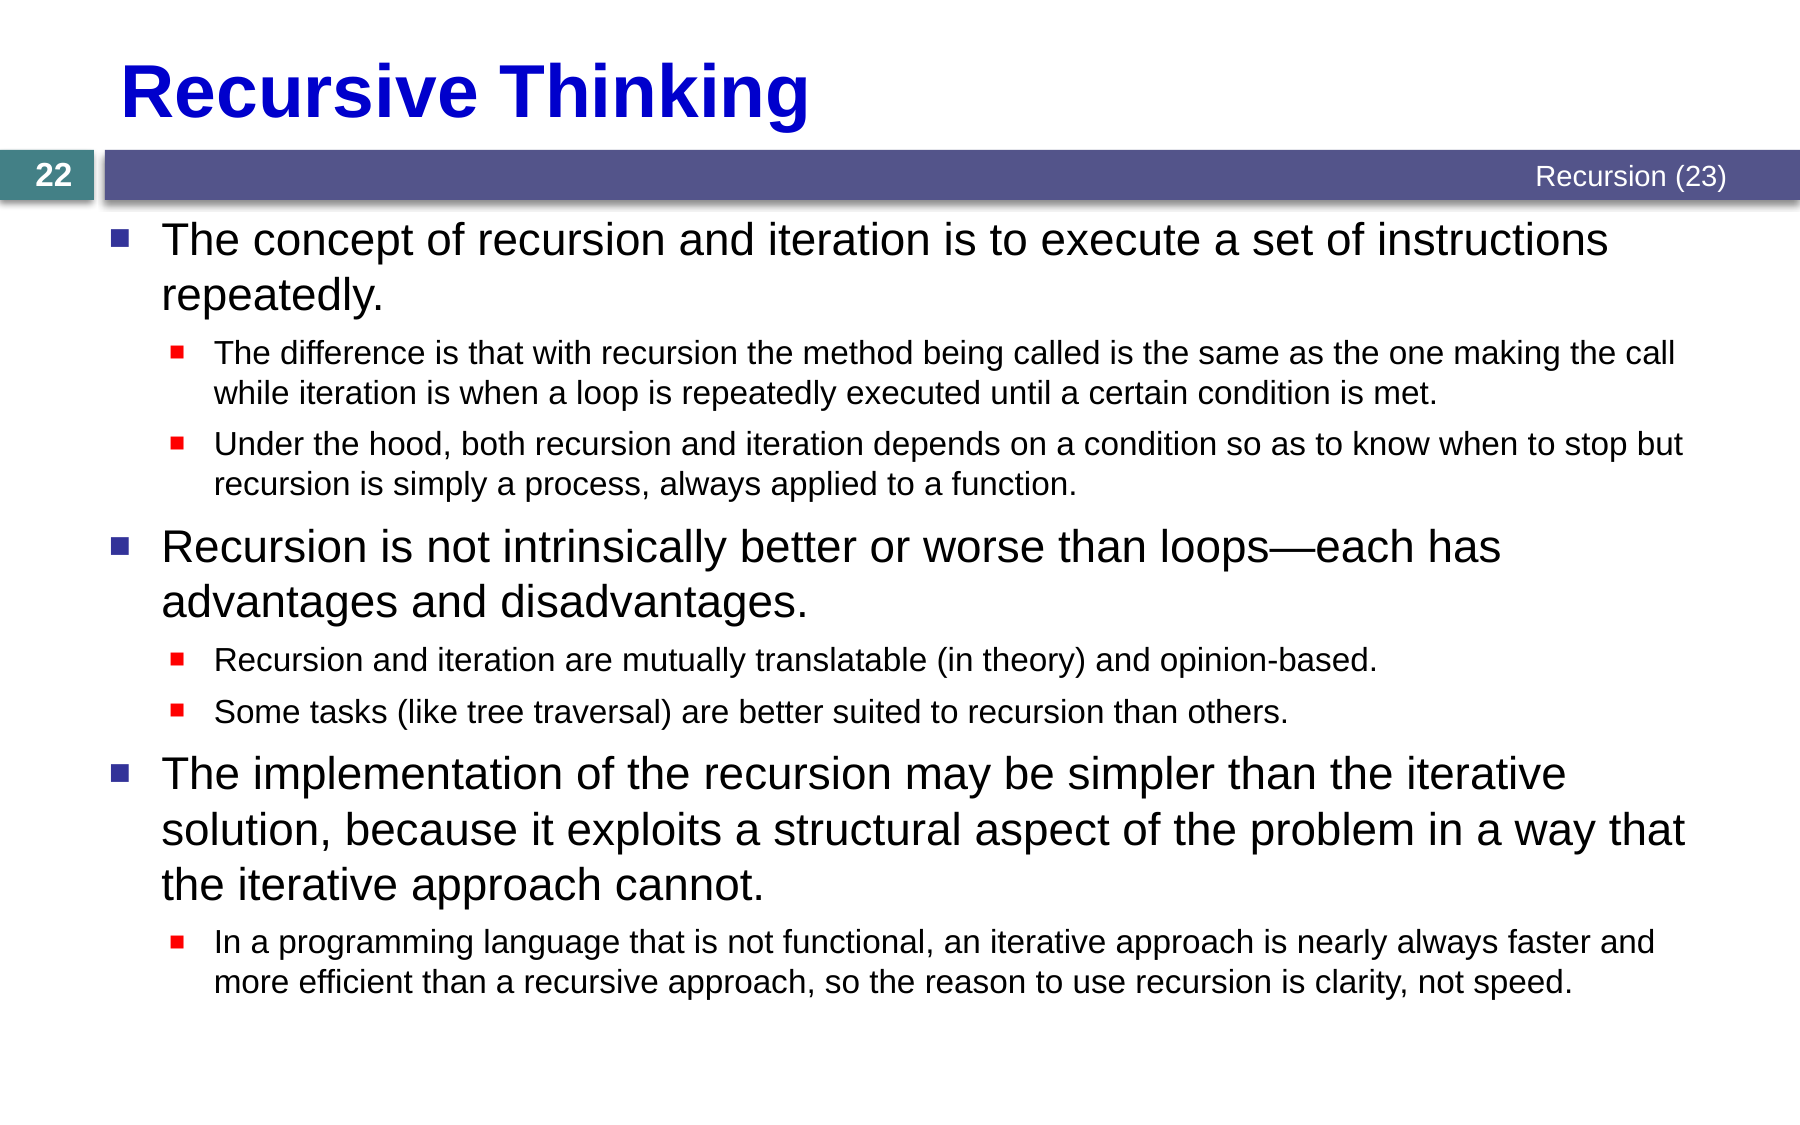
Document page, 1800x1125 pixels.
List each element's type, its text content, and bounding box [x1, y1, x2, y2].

list The concept of recursion and iteration is to execute a set of instructions repeatedly. The difference is that with recursion the method being called is the same as the one making the call while iteration is when a loop is repeatedly executed until a certain condition is met. Under the hood, both recursion and iteration depends on a condition so as to know when to stop but recursion is simply a process, always applied to a function. Recursion is not intrinsically better or worse than loops—each has advantages and disadvantages. Recursion and iteration are mutually translatable (in theory) and opinion-based. Some tasks (like tree traversal) are better suited to recursion than others. The implementation of the recursion may be simpler than the iterative solution, because it exploits a structural aspect of the problem in a way that the iterative approach cannot. In a programming language that is not functional, an iterative approach is nearly always faster and more efficient than a recursive approach, so the reason to use recursion is clarity, not speed. [93, 202, 1743, 1082]
footer Recursion (23) [675, 149, 1743, 202]
slide_number 22 [0, 150, 108, 196]
title Recursive Thinking [105, 27, 1743, 149]
